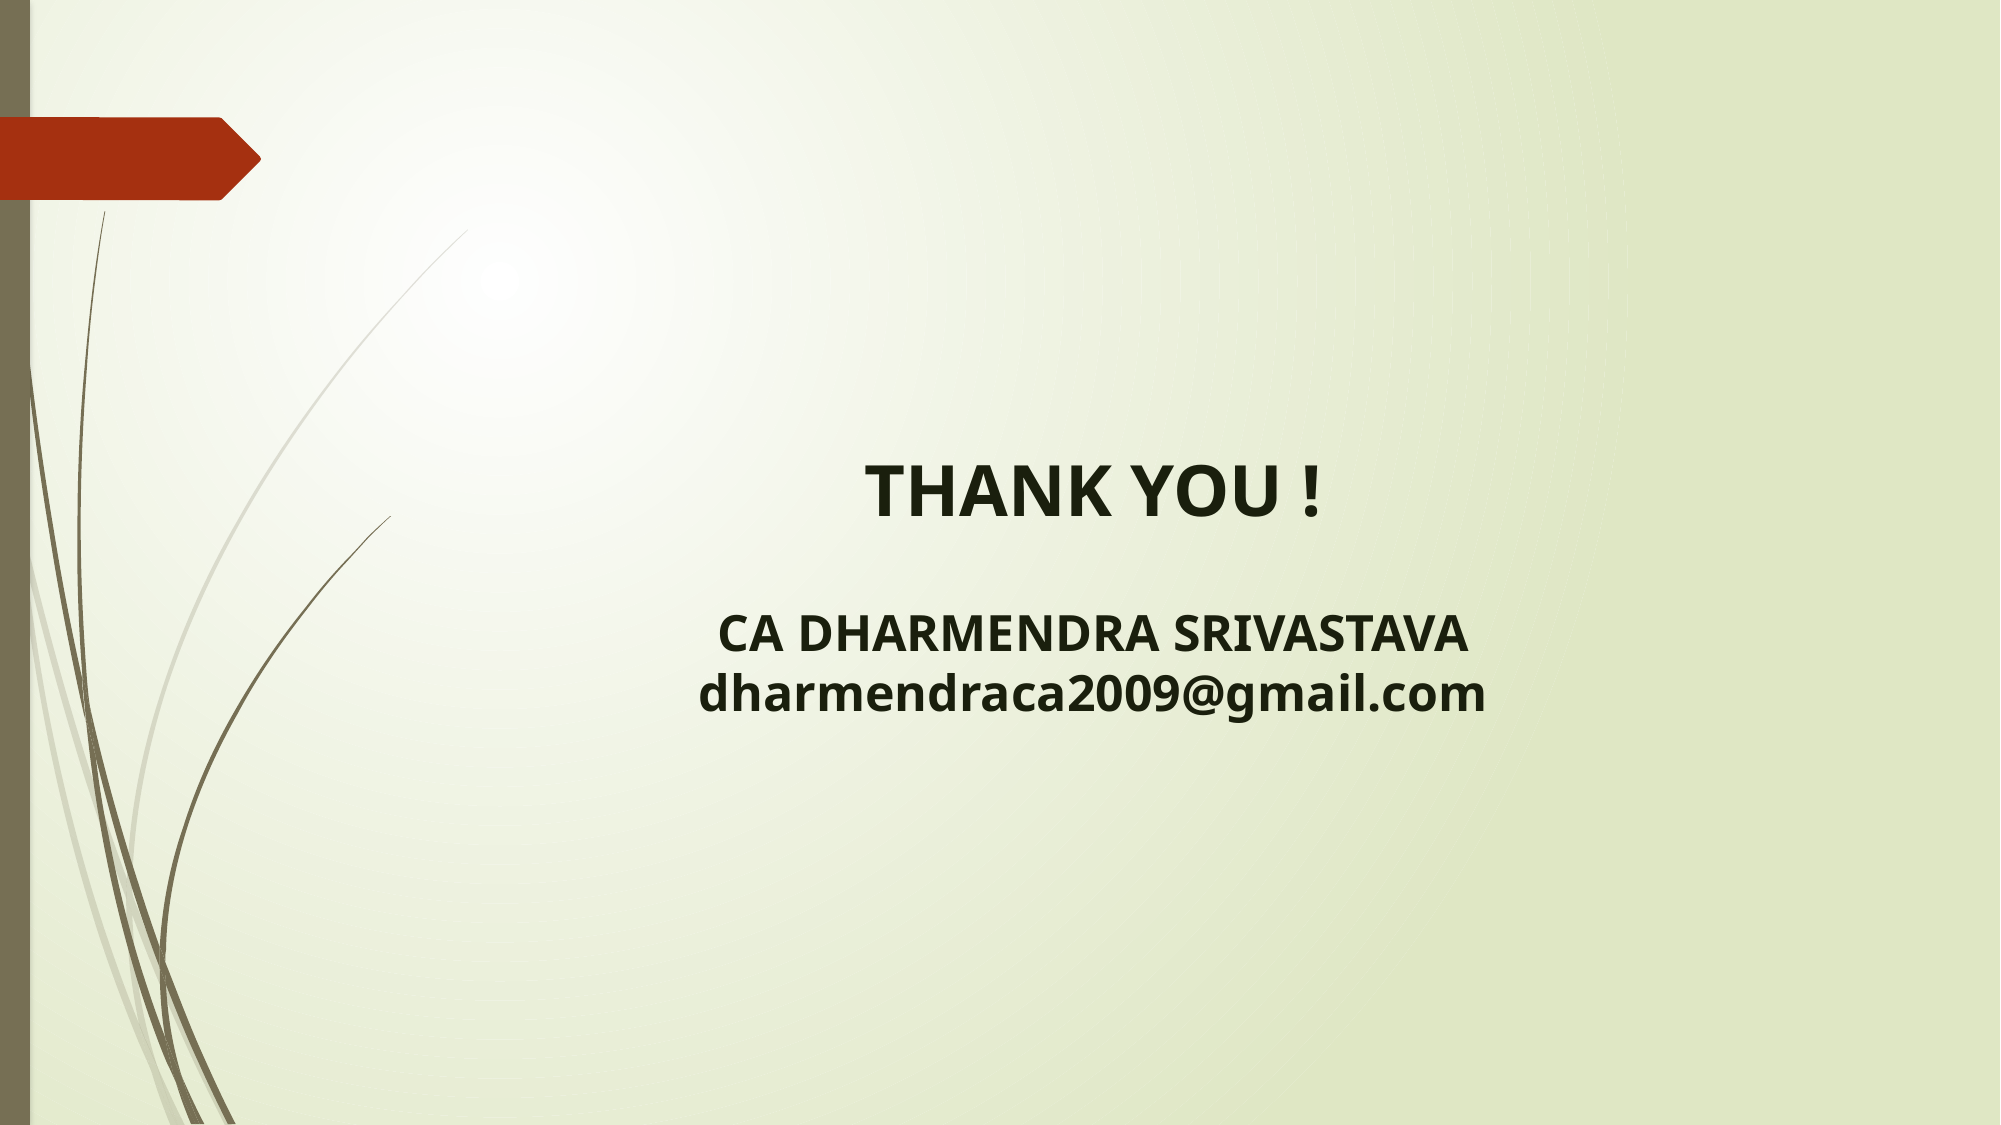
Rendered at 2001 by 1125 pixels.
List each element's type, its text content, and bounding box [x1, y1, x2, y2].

text_box THANK YOU ! CA DHARMENDRA SRIVASTAVA dharmendraca2009@gmail.com [499, 438, 1687, 729]
